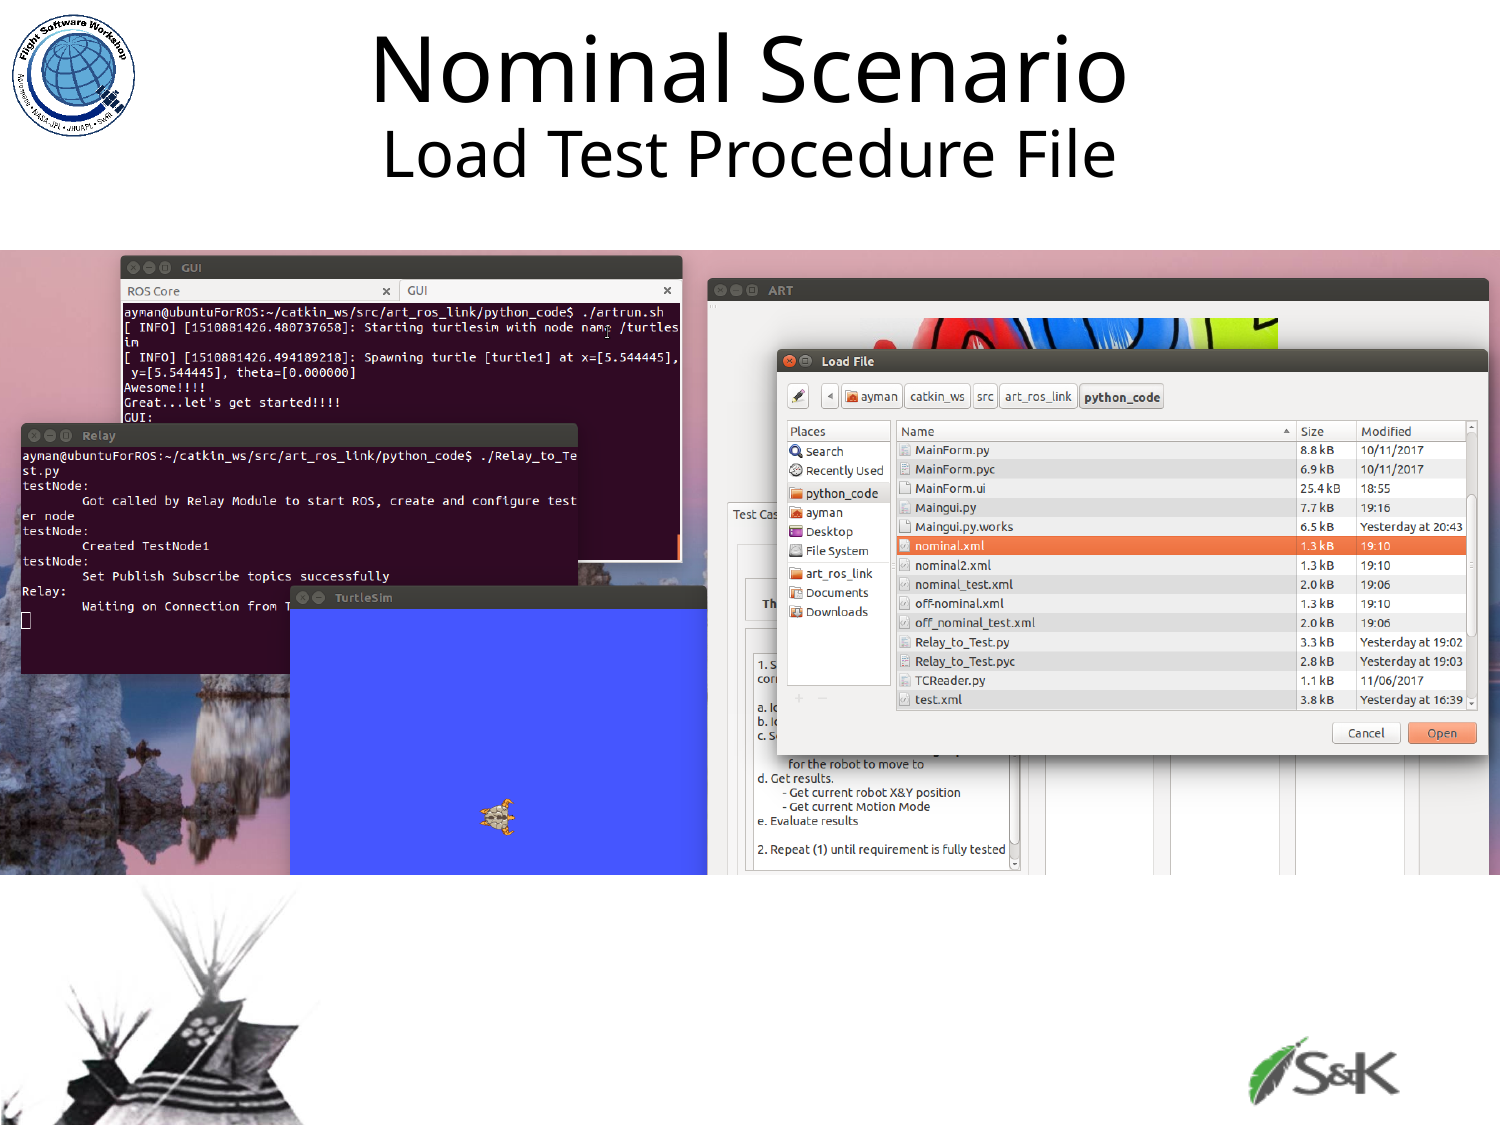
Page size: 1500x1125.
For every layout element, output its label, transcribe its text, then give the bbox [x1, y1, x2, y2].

title Nominal Scenario Load Test Procedure File [145, 12, 1355, 203]
picture [9, 12, 139, 140]
picture [0, 250, 1500, 1125]
